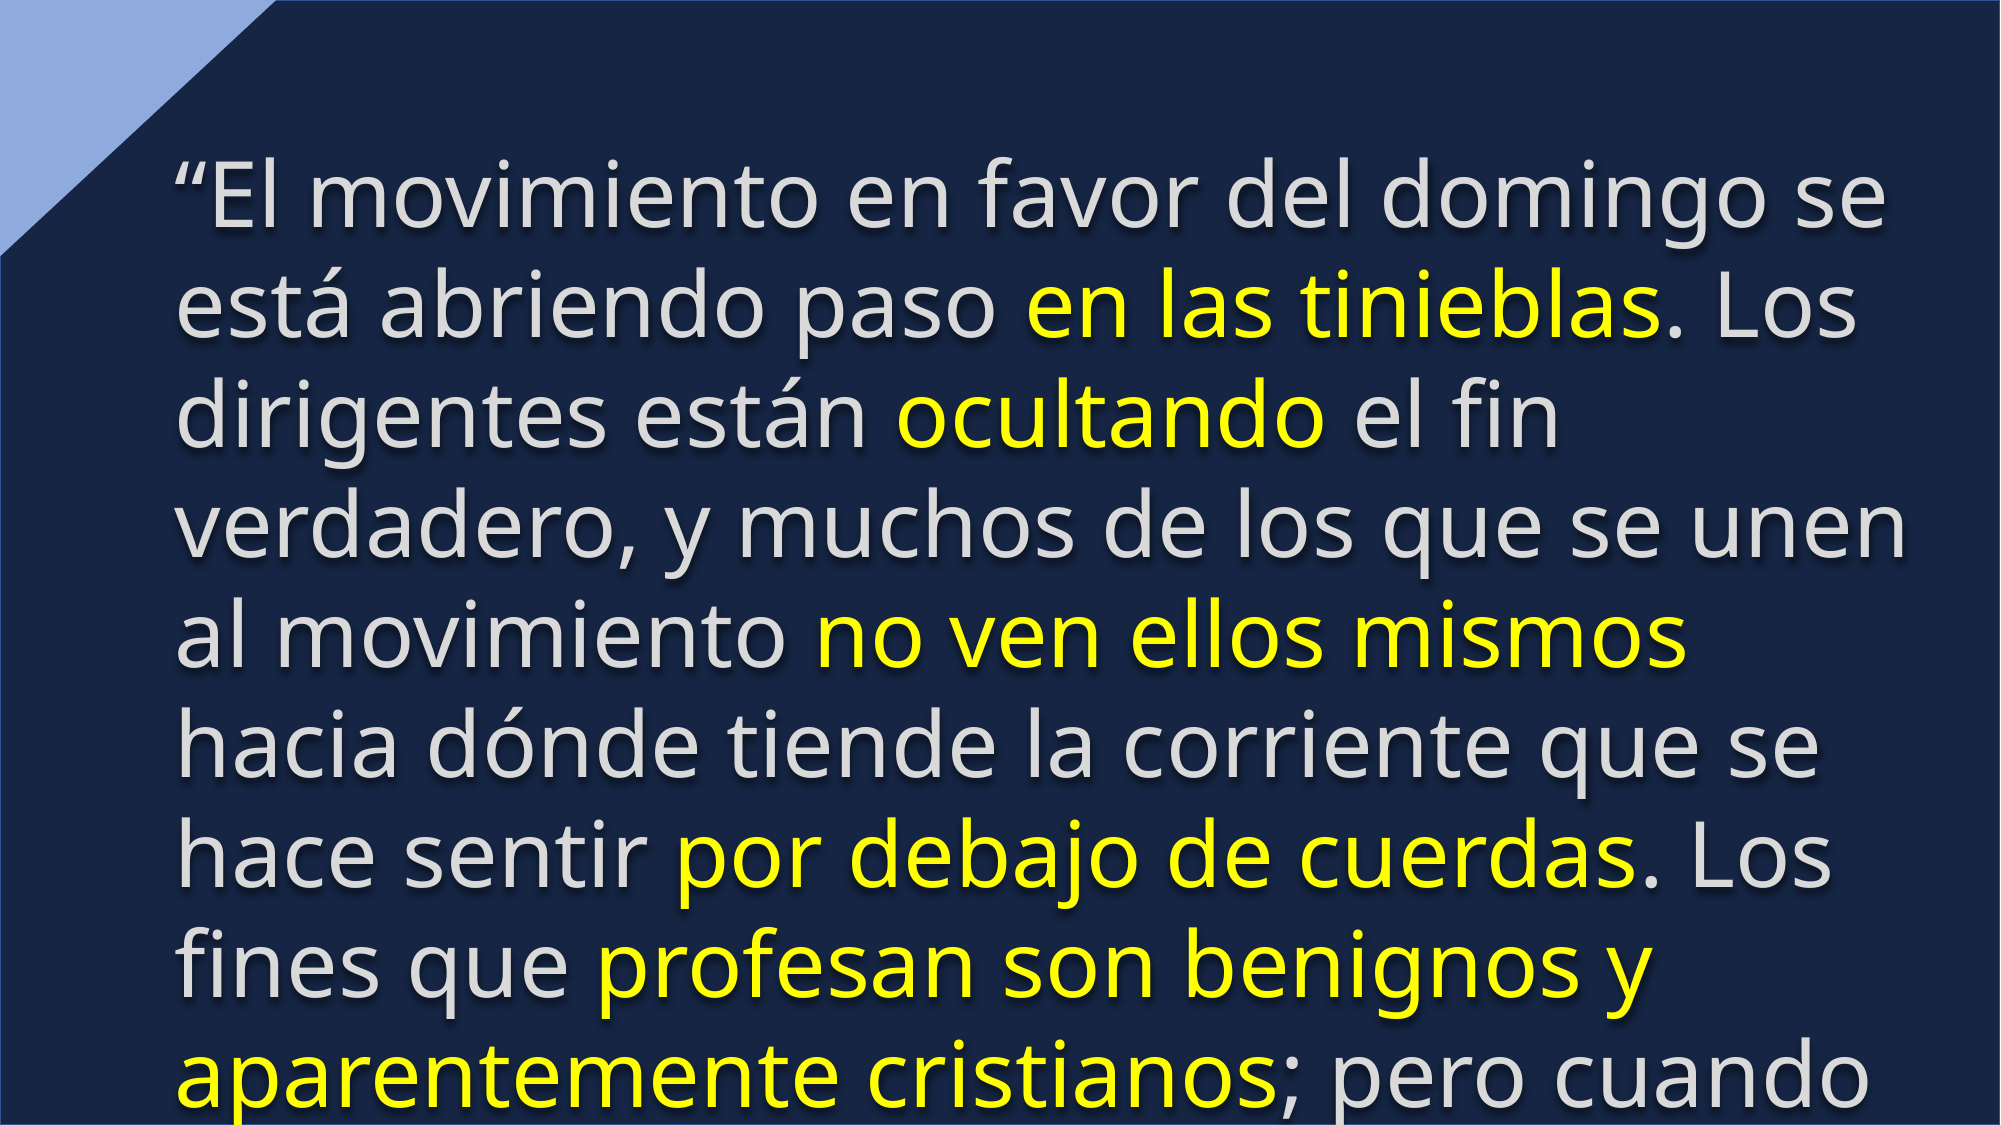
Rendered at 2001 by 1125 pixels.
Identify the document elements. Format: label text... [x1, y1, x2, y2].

text_box [0, 0, 278, 258]
text_box “El movimiento en favor del domingo se está abriendo paso en las tinieblas. Los dirigentes están ocultando el fin verdadero, y muchos de los que se unen al movimiento no ven ellos mismos hacia dónde tiende la corriente que se hace sentir por debajo de cuerdas. Los fines que profesan son benignos y aparentemente cristianos; pero cuando hablen, se revelará el espíritu del dragón.” Testimonios para la Iglesia, tomo 5, p. 427 [160, 128, 1928, 1125]
text_box [0, 0, 2000, 1125]
